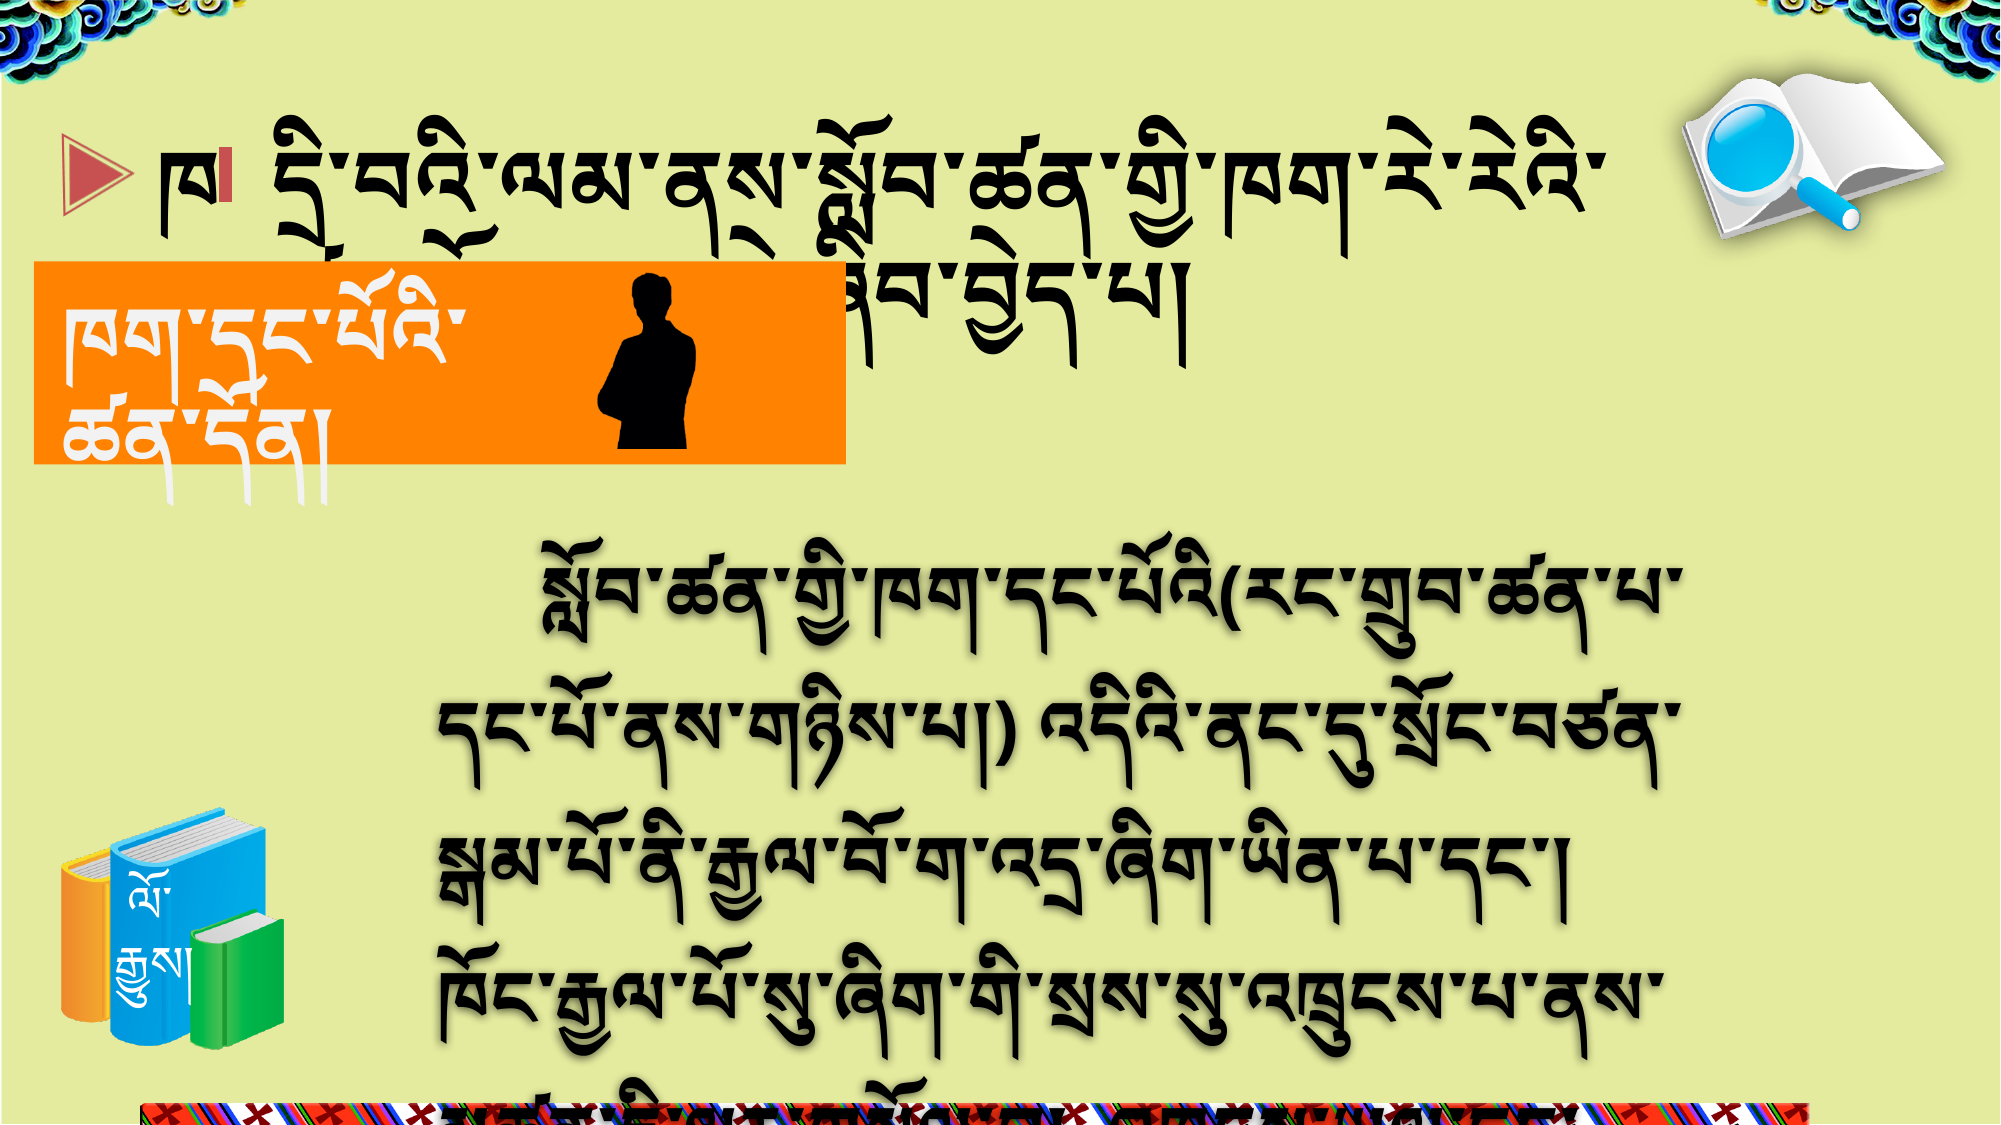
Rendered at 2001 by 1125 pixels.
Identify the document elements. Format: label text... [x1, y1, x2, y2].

text_box སློབ་ཚན་གྱི་ཁག་དང་པོའི(རང་གྲུབ་ཚན་པ་དང་པོ་ནས་གཉིས་པ།) འདིའི་ནང་དུ་སྲོང་བཙན་སྒམ་པོ་ནི་རྒྱལ་བོ་ག་འདྲ་ཞིག་ཡིན་པ་དང་། ཁོང་རྒྱལ་པོ་སུ་ཞིག་གི་སྲས་སུ་འཁྲུངས་པ་ནས་མཚན་ཇི་ལྟར་གསོལ་བ། འཁྲུངས་ཡུལ་དང་འཁྲུངས་འདས་བཅས་ཀྱི་སྐོར་མདོར་བསྡུས་ཀྱིས་བརྗོད་ཡོད། [369, 439, 1772, 1125]
text_box ཁག་དང་པོའི་ཚན་དོན། [46, 275, 546, 414]
text_box ཁ [140, 116, 180, 242]
picture [0, 0, 2001, 1125]
text_box དྲི་བའི་ལམ་ནས་སློབ་ཚན་གྱི་ཁག་རེ་རེའི་ཚན་དོན་ལ་དབྱེ་ཞིབ་བྱེད་པ། [256, 116, 1683, 352]
picture [546, 261, 715, 449]
text_box [33, 261, 846, 465]
